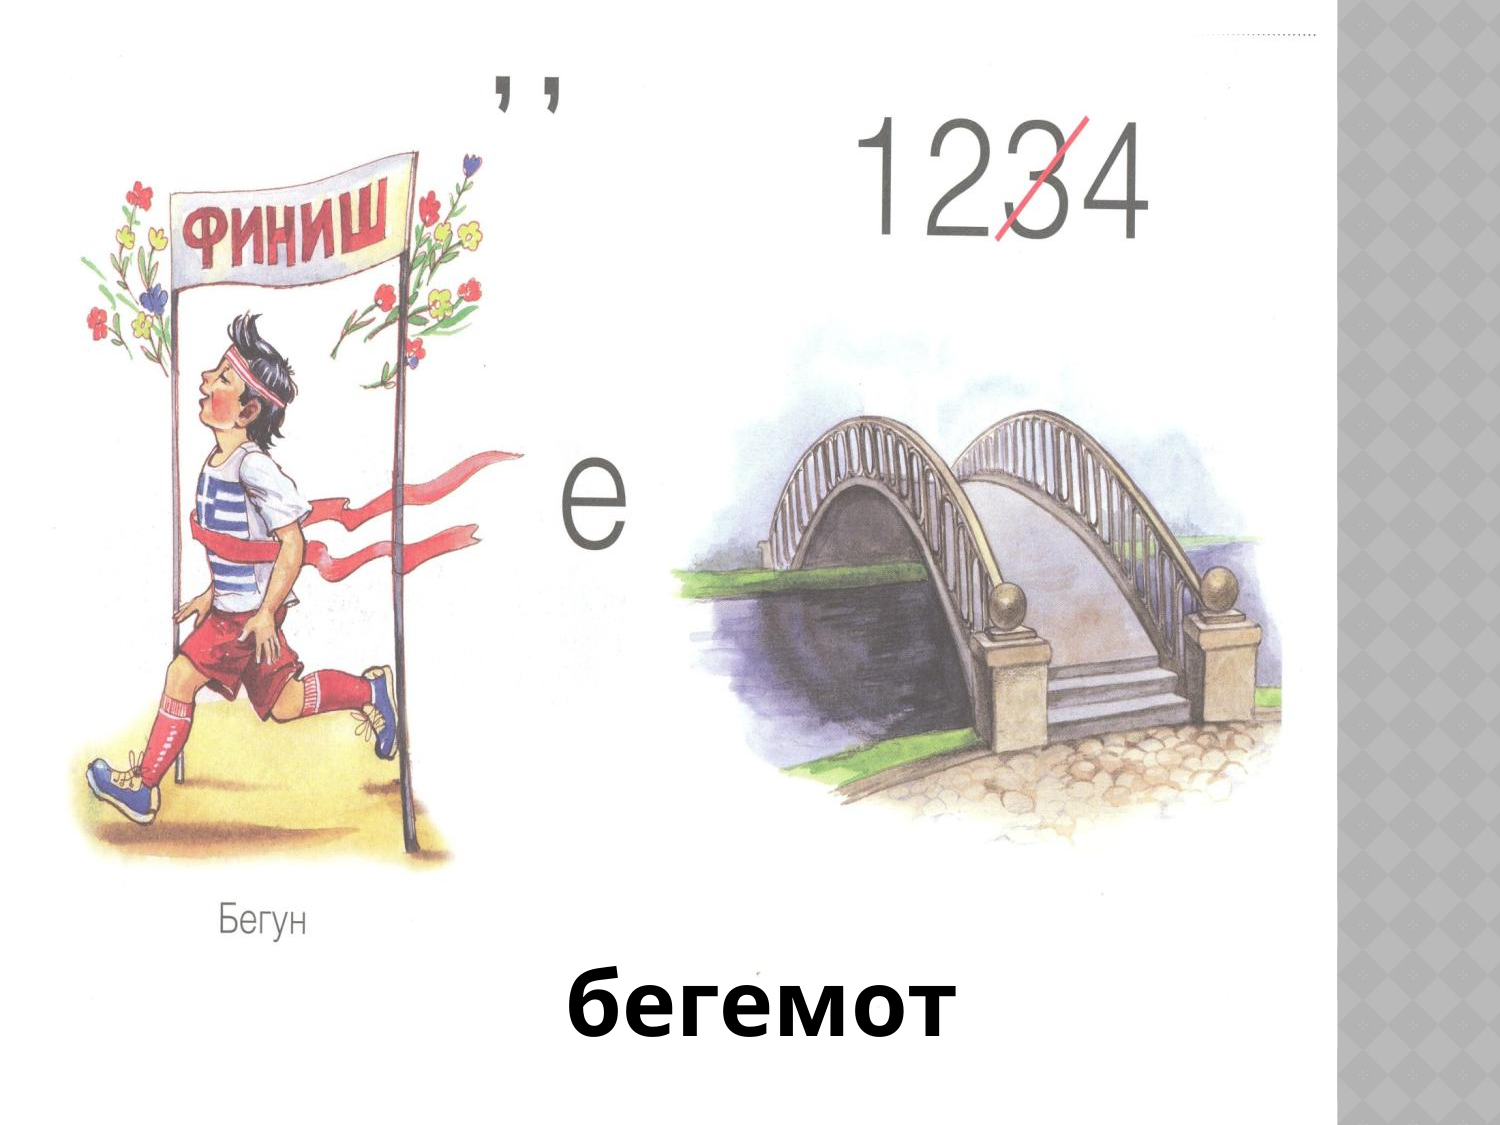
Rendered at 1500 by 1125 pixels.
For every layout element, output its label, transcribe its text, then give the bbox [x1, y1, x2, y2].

picture [0, 33, 1318, 1014]
text_box бегемот [550, 1022, 1266, 1063]
